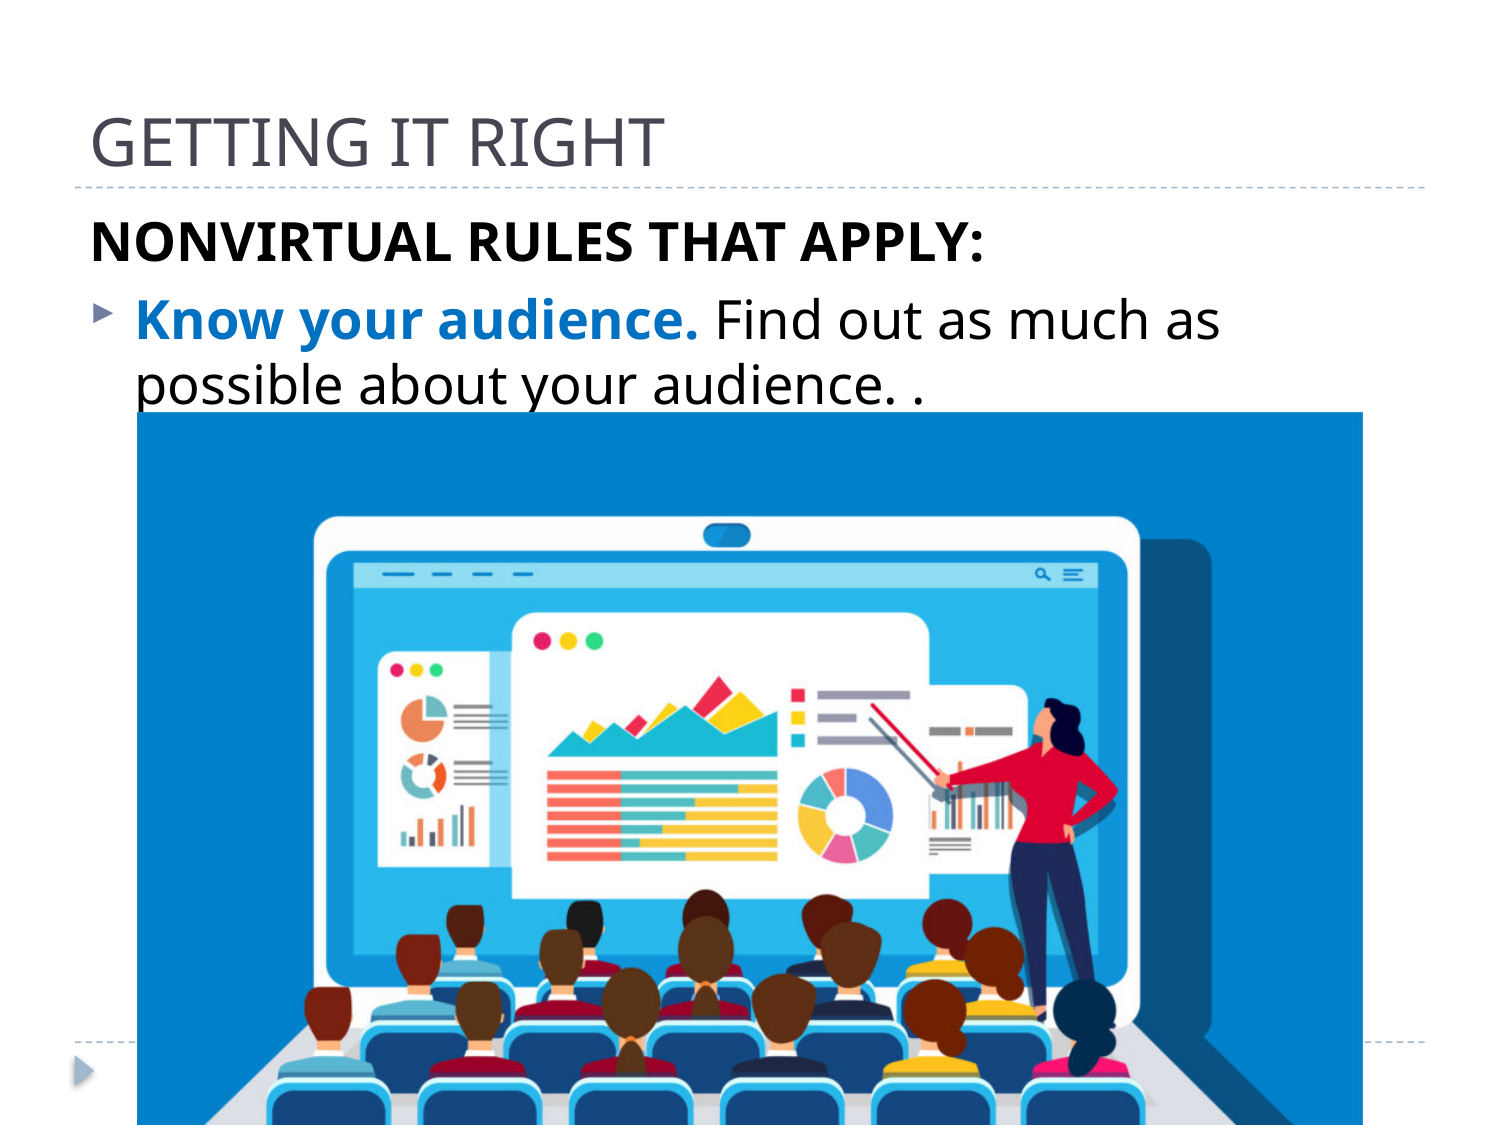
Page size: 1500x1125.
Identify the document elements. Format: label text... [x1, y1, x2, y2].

picture [137, 412, 1363, 1125]
title GETTING IT RIGHT [75, 24, 1425, 188]
list NONVIRTUAL RULES THAT APPLY: Know your audience. Find out as much as possible about your audience. . [75, 200, 1425, 1010]
